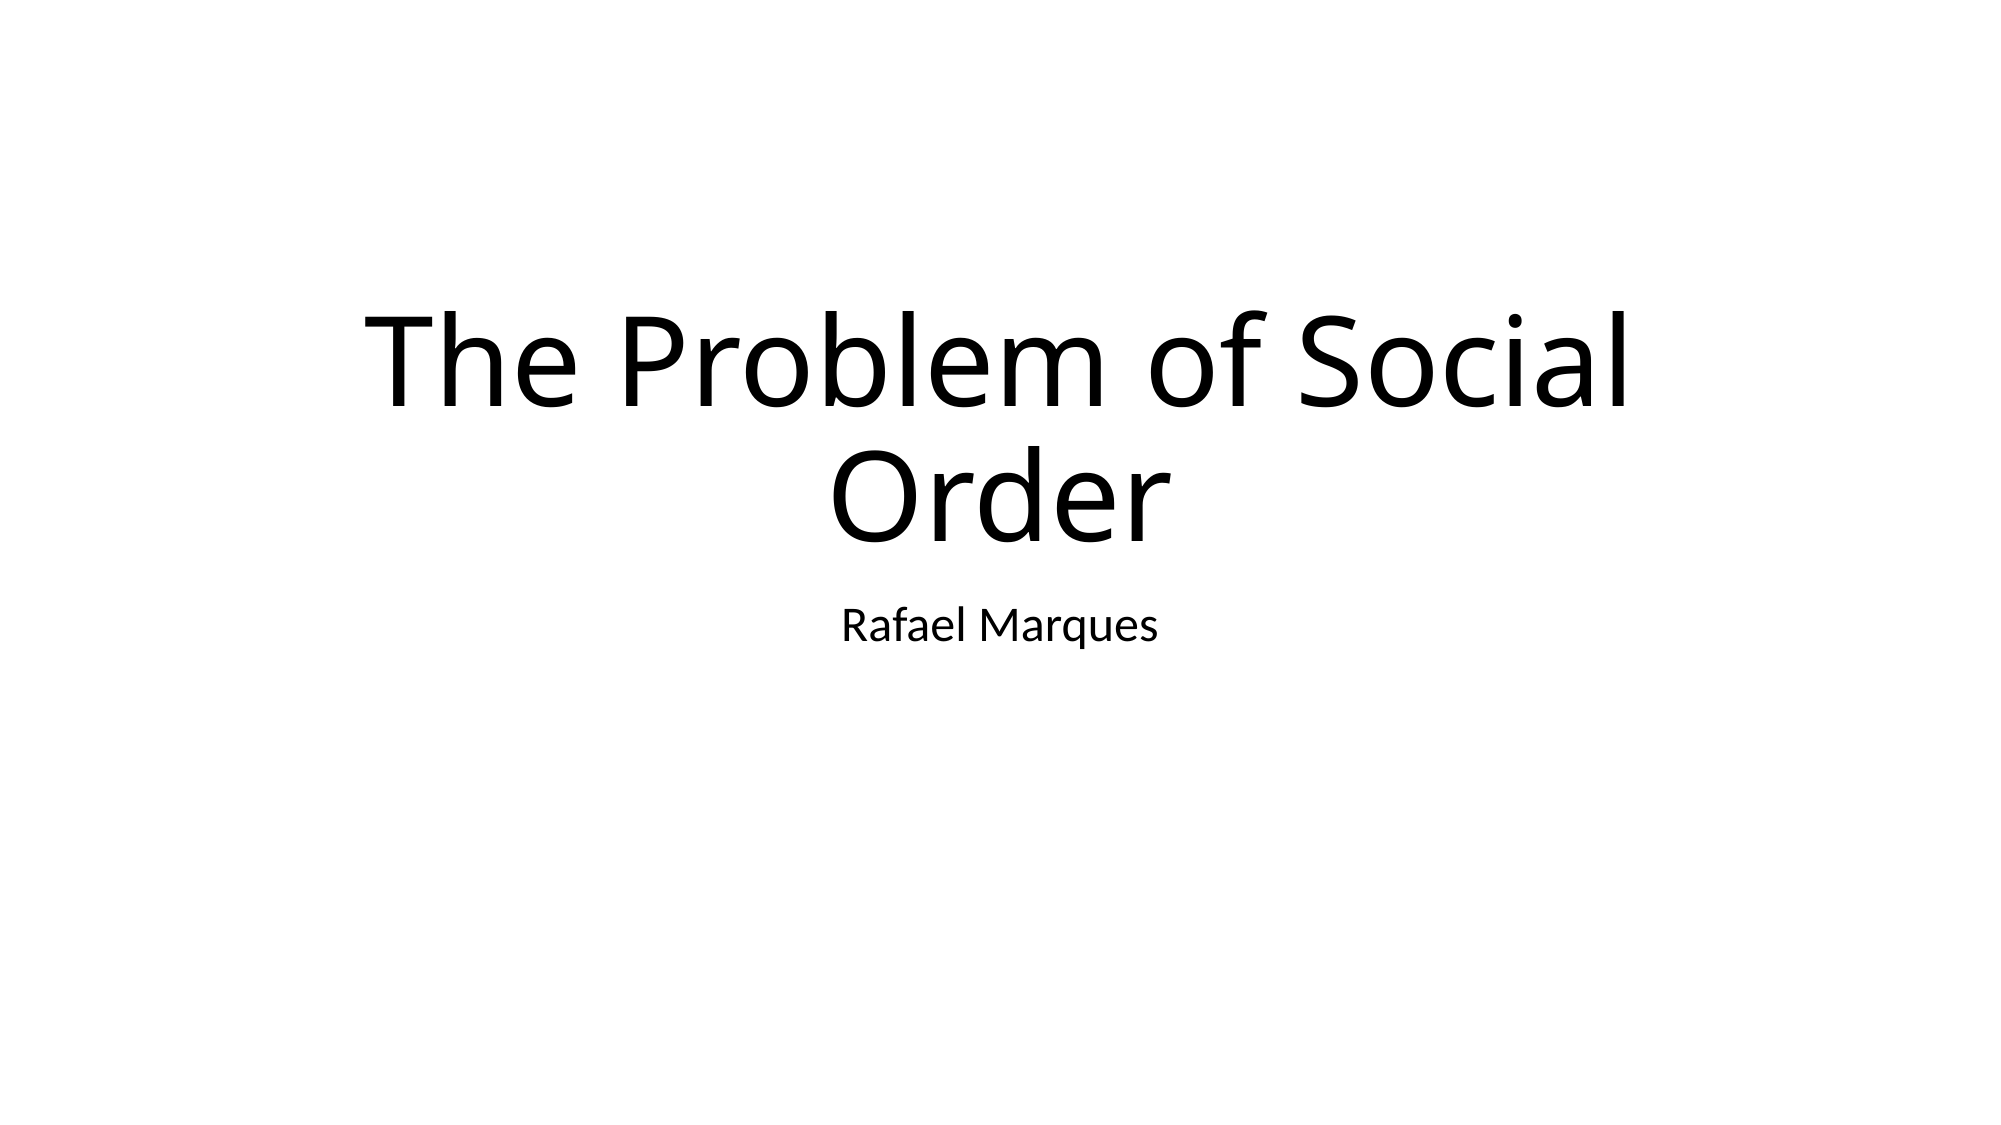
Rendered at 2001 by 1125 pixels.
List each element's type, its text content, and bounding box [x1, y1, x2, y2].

subtitle Rafael Marques [249, 590, 1750, 863]
title The Problem of Social Order [249, 184, 1750, 576]
